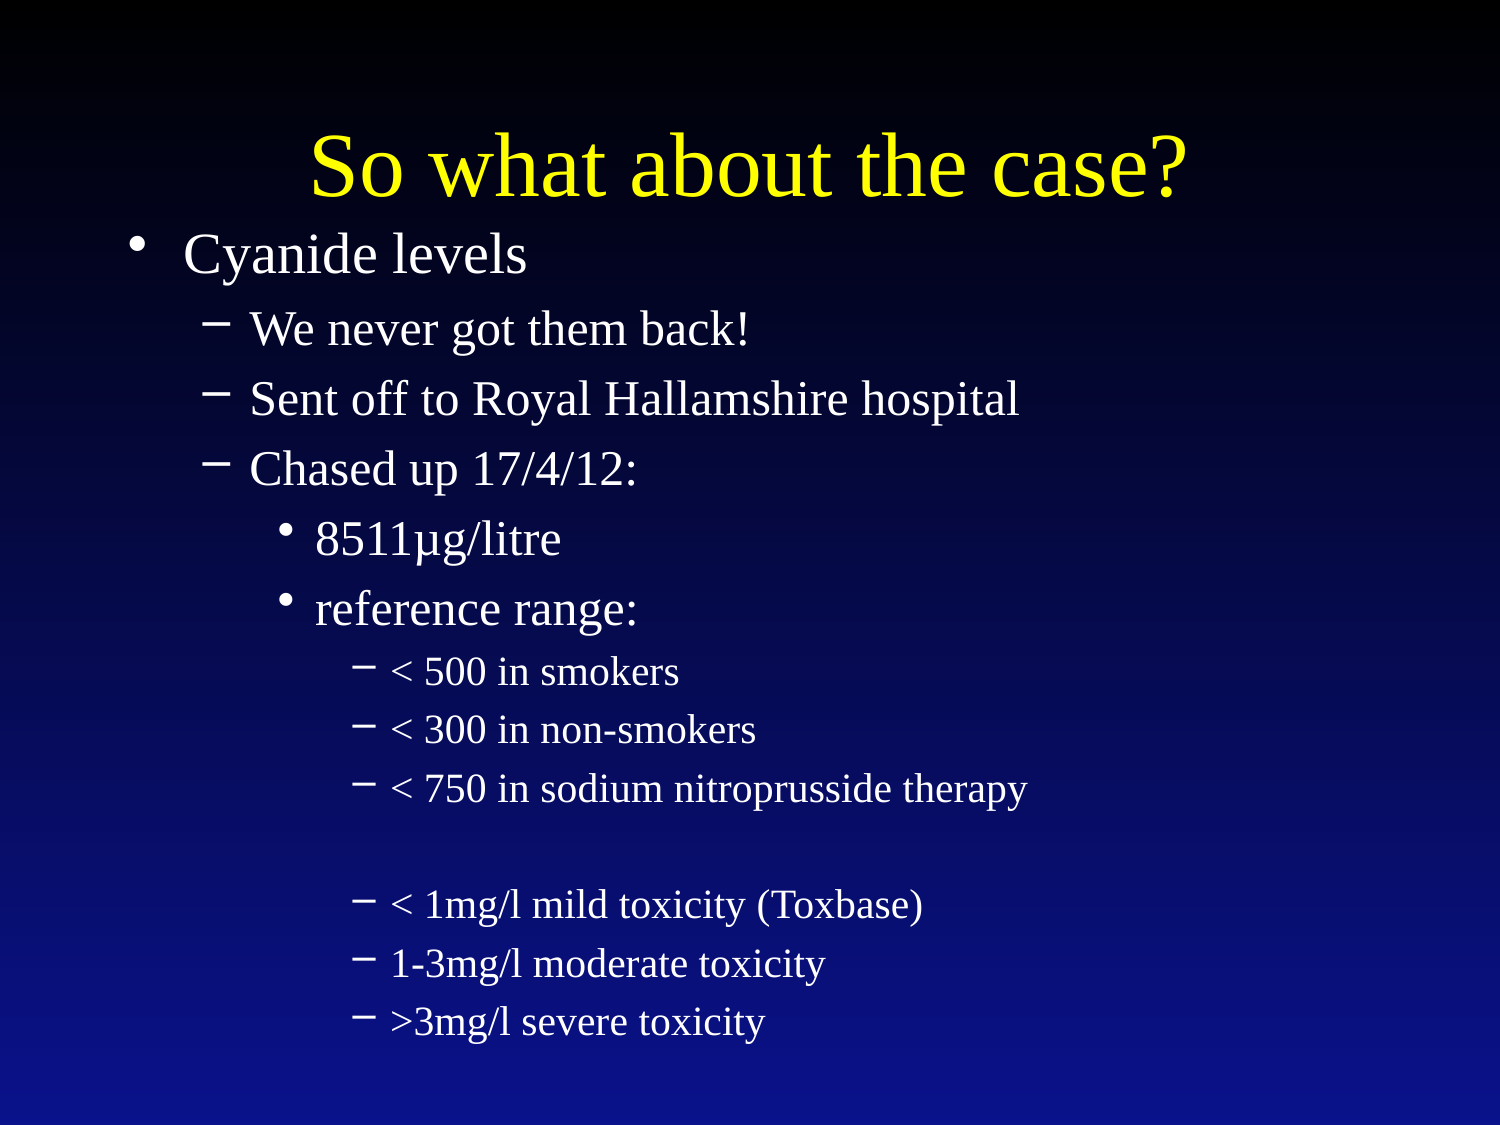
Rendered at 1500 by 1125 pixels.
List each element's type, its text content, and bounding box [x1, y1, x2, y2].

title So what about the case? [112, 99, 1388, 207]
list Cyanide levels We never got them back! Sent off to Royal Hallamshire hospital Chased up 17/4/12: 8511µg/litre reference range: < 500 in smokers < 300 in non-smokers < 750 in sodium nitroprusside therapy < 1mg/l mild toxicity (Toxbase) 1-3mg/l moderate toxicity >3mg/l severe toxicity [112, 207, 1388, 1125]
